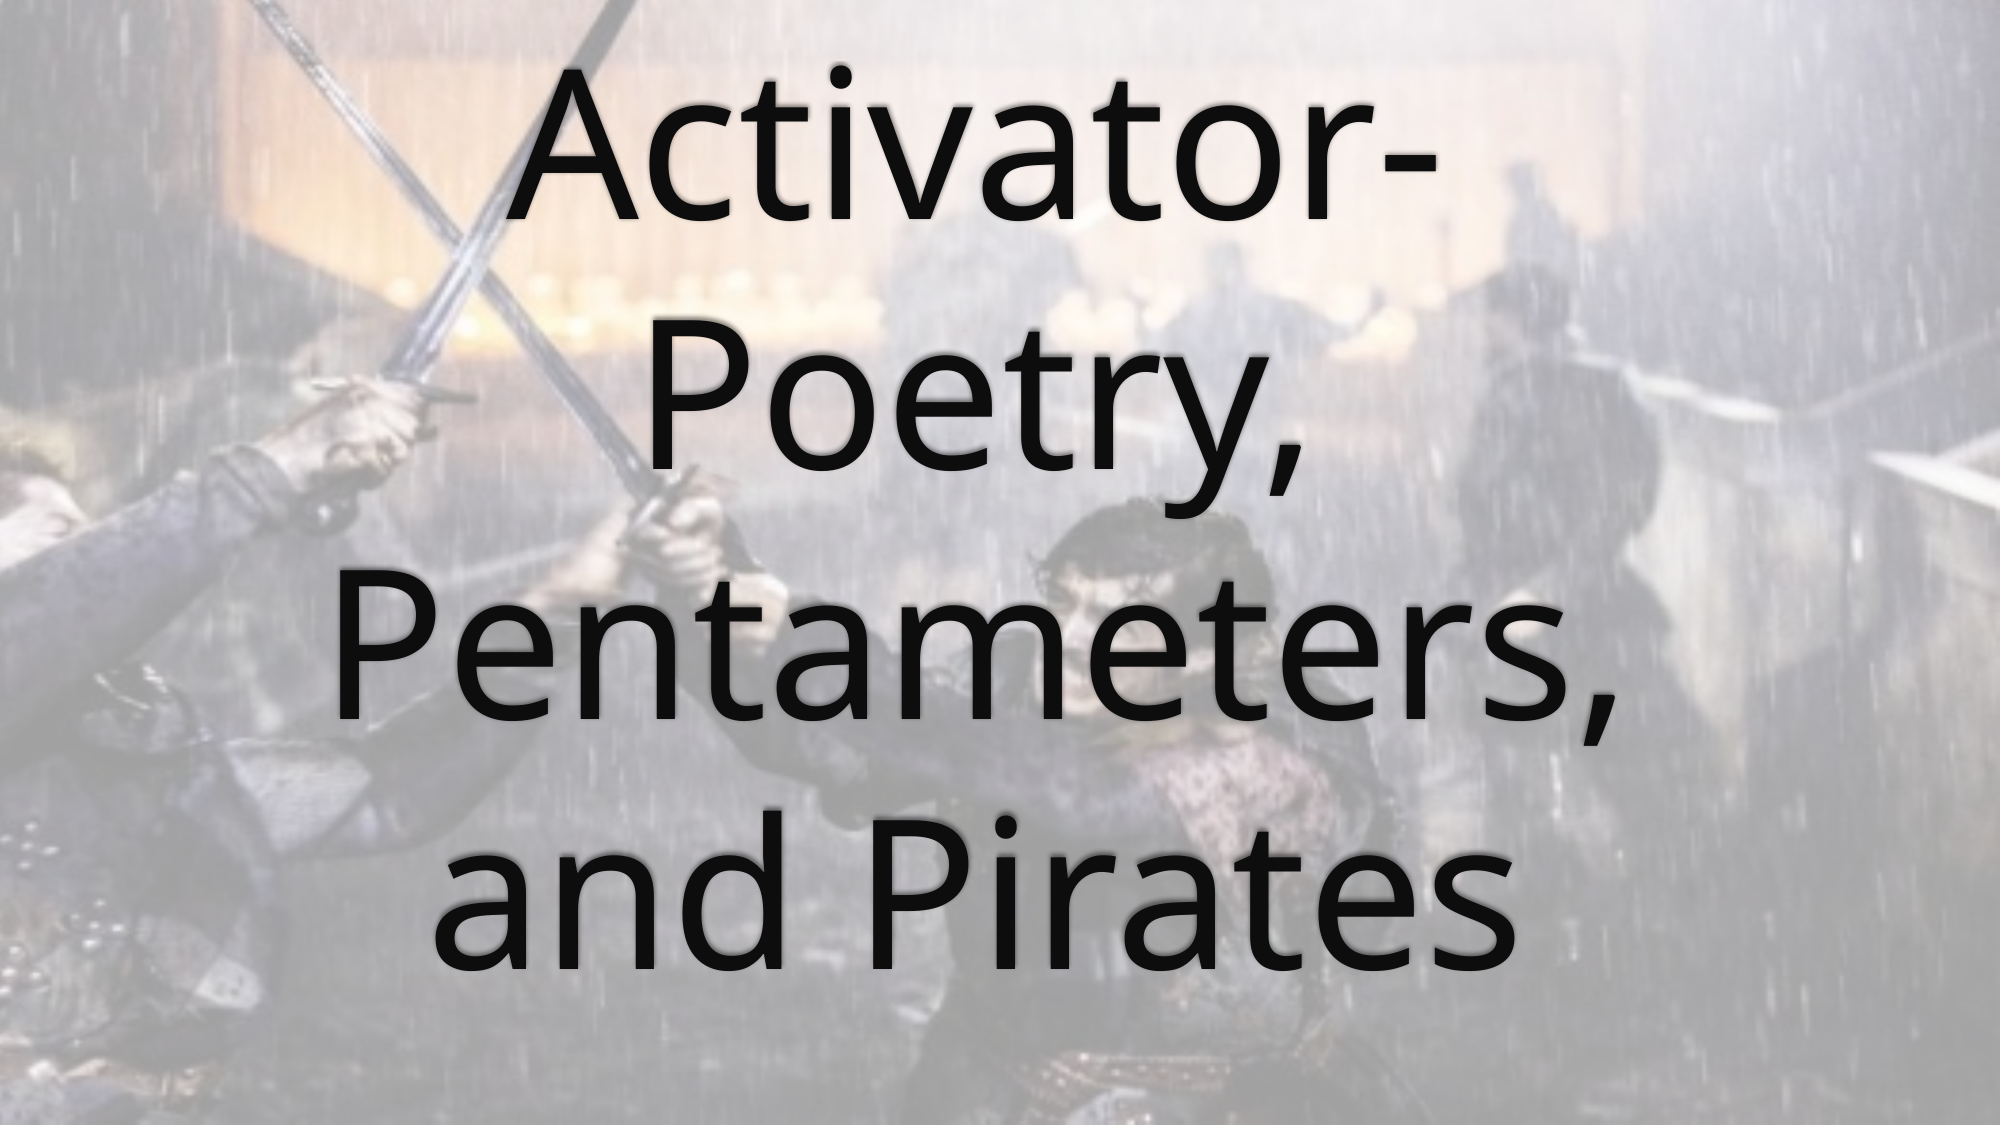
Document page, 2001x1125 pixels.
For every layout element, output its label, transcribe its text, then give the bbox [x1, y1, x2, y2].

title Activator- Poetry, Pentameters, and Pirates [126, 431, 1825, 591]
